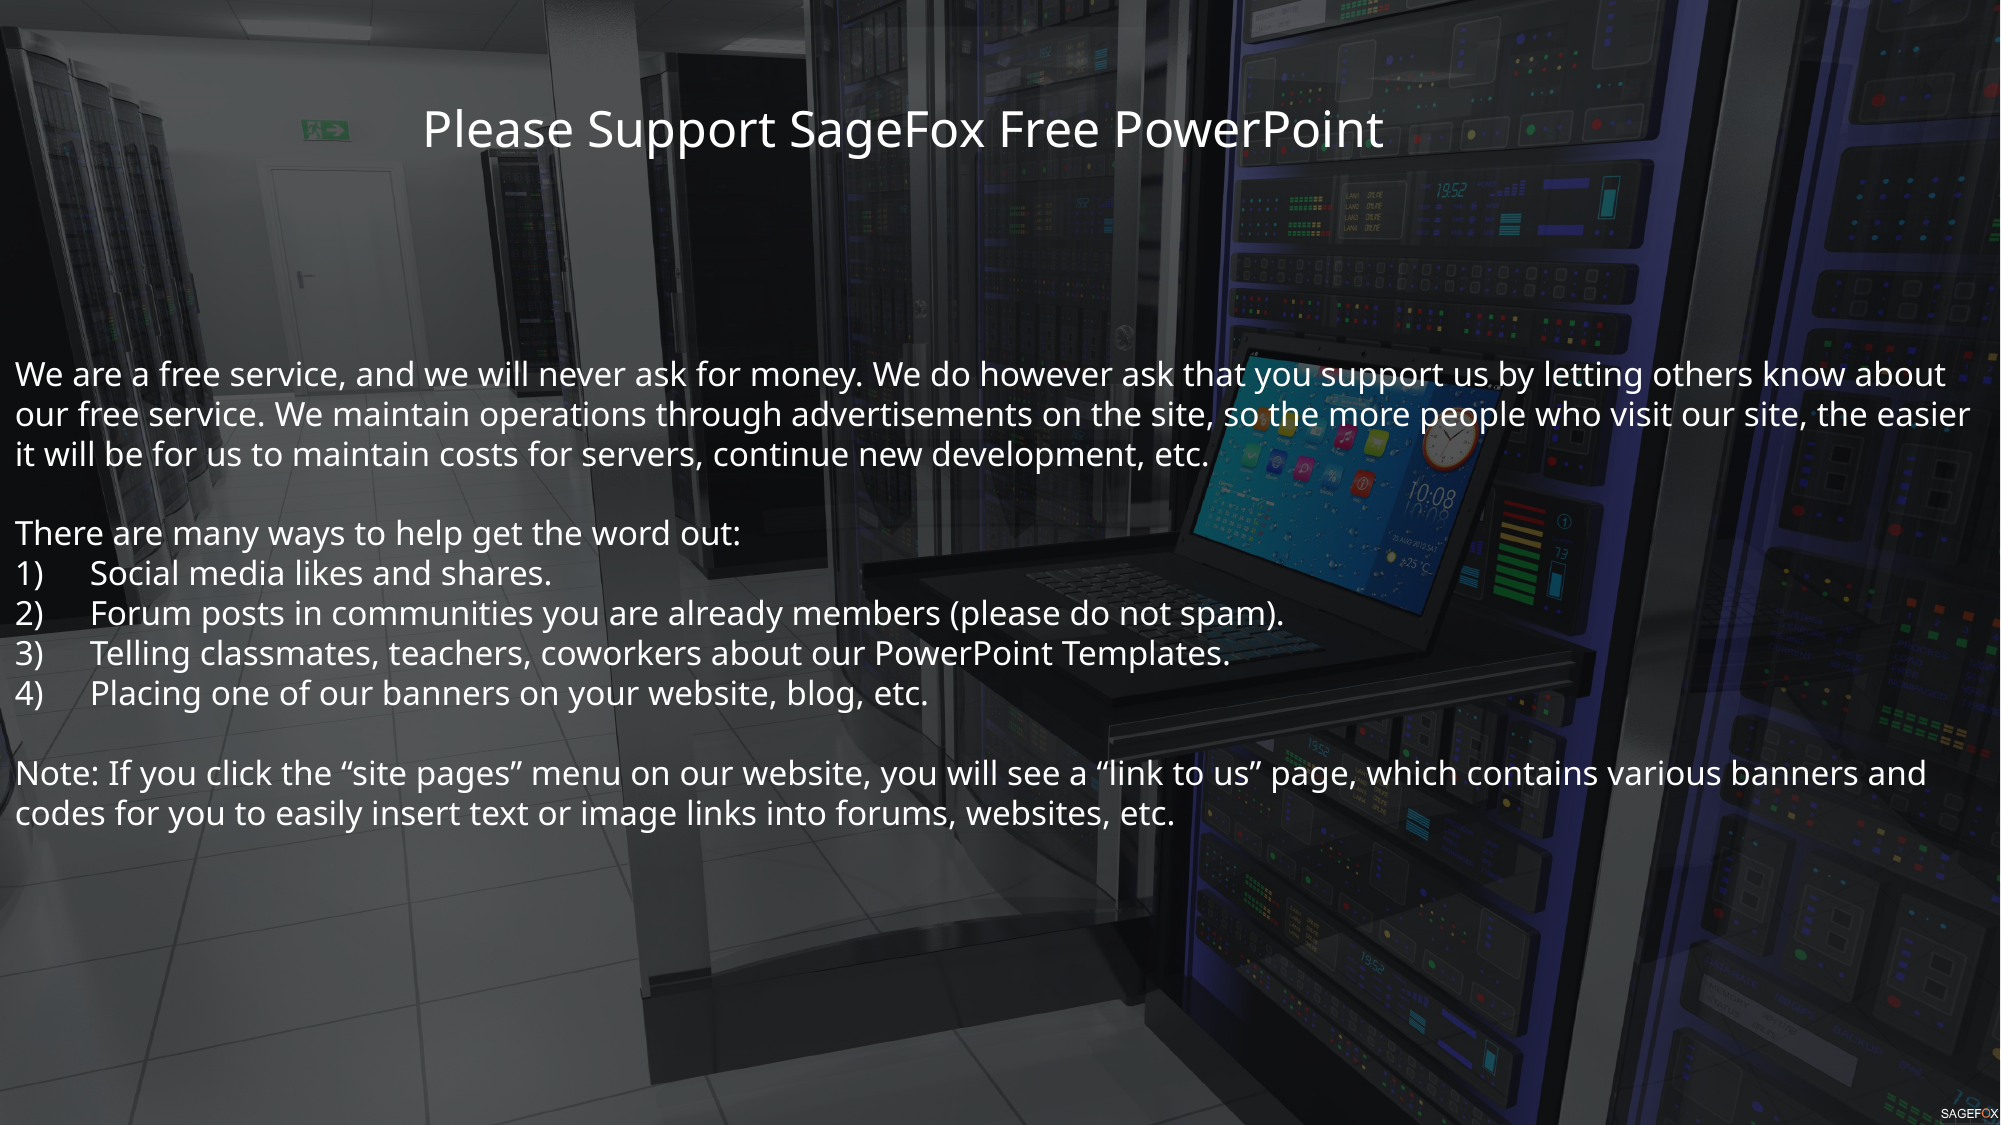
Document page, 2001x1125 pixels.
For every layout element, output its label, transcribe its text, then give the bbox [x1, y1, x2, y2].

title Please Support SageFox Free PowerPoint [363, 72, 1444, 190]
text_box We are a free service, and we will never ask for money. We do however ask that you support us by letting others know about our free service. We maintain operations through advertisements on the site, so the more people who visit our site, the easier it will be for us to maintain costs for servers, continue new development, etc. There are many ways to help get the word out: Social media likes and shares. Forum posts in communities you are already members (please do not spam). Telling classmates, teachers, coworkers about our PowerPoint Templates. Placing one of our banners on your website, blog, etc. Note: If you click the “site pages” menu on our website, you will see a “link to us” page, which contains various banners and codes for you to easily insert text or image links into forums, websites, etc. [0, 0, 2000, 1125]
